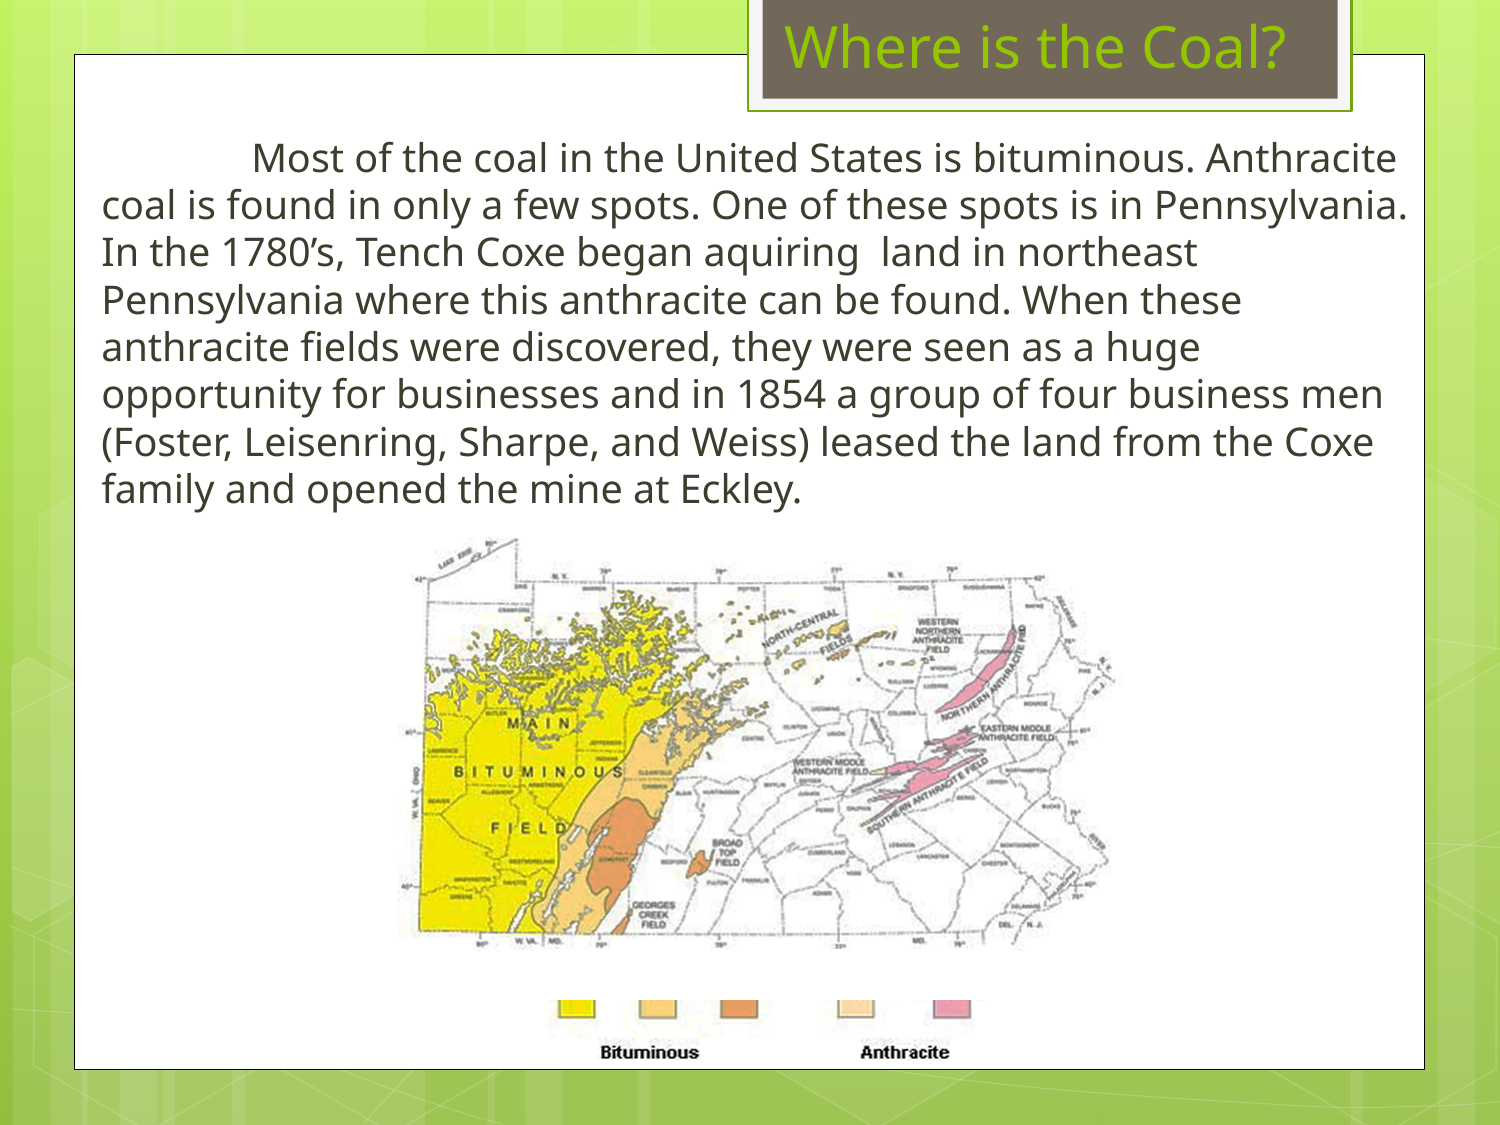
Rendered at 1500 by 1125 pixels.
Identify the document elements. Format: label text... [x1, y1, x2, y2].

picture [373, 534, 1133, 1062]
list Most of the coal in the United States is bituminous. Anthracite coal is found in only a few spots. One of these spots is in Pennsylvania. In the 1780’s, Tench Coxe began aquiring land in northeast Pennsylvania where this anthracite can be found. When these anthracite fields were discovered, they were seen as a huge opportunity for businesses and in 1854 a group of four business men (Foster, Leisenring, Sharpe, and Weiss) leased the land from the Coxe family and opened the mine at Eckley. [74, 125, 1425, 868]
title Where is the Coal? [769, 0, 1345, 88]
